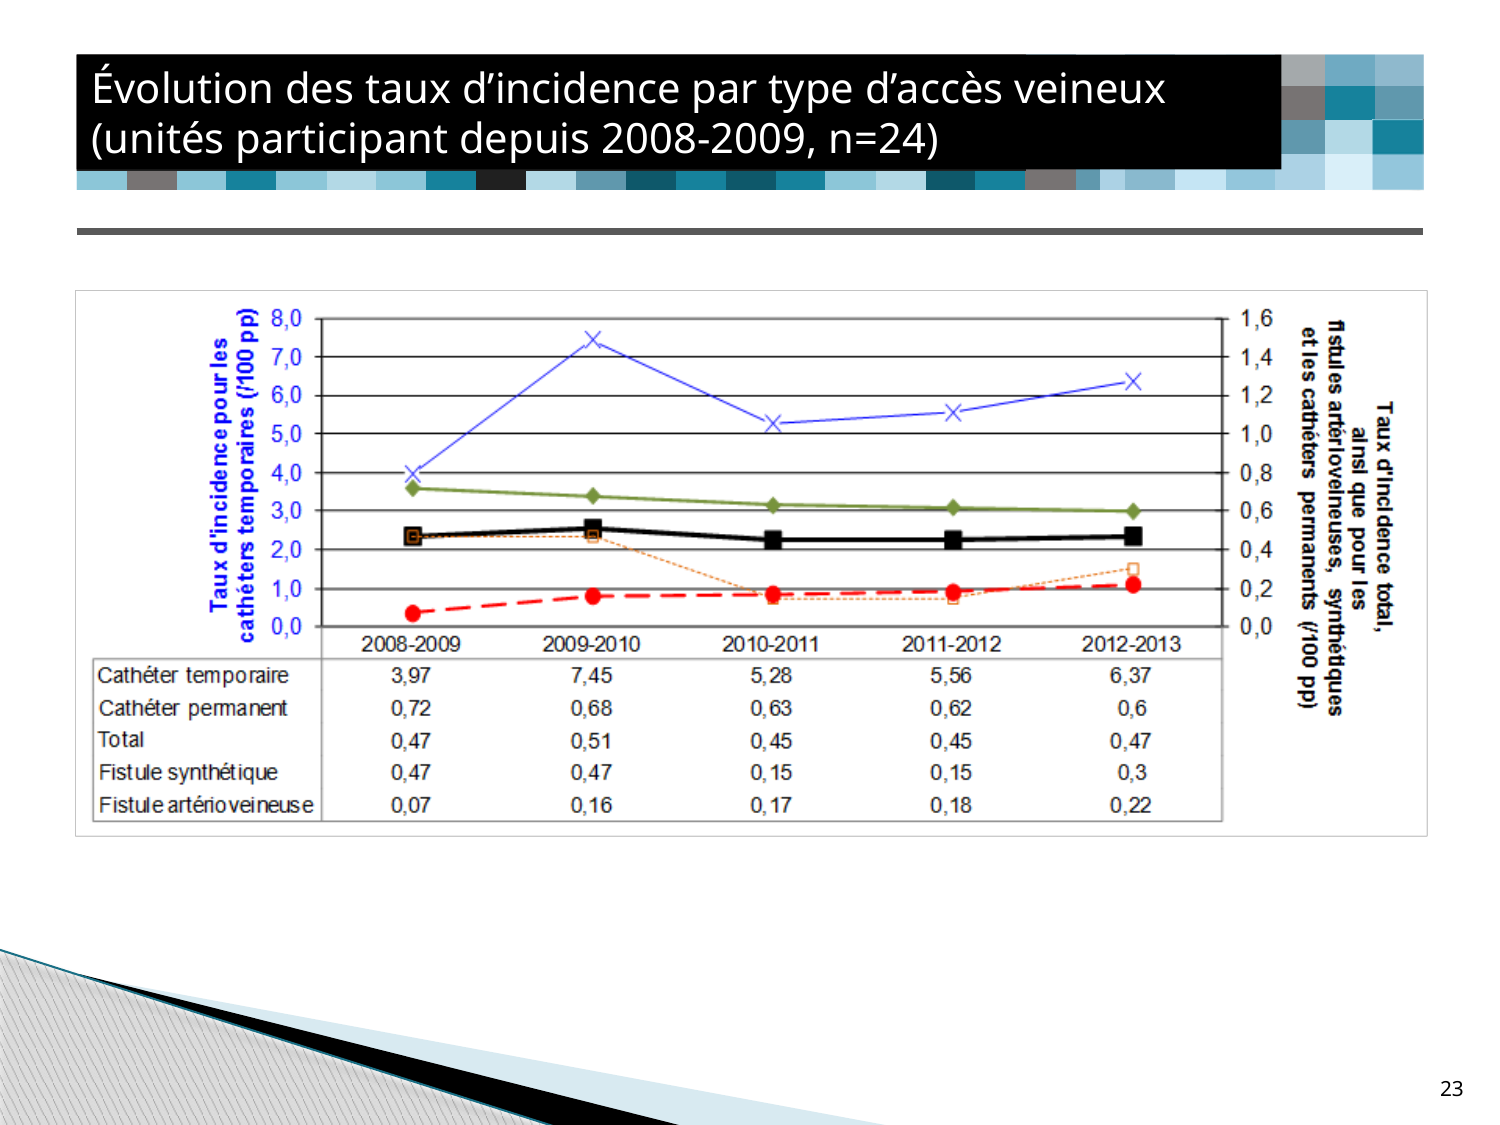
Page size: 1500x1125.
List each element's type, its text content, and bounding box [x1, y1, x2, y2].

slide_number 23 [1418, 1051, 1479, 1112]
picture [76, 54, 1424, 191]
picture [71, 287, 1429, 838]
